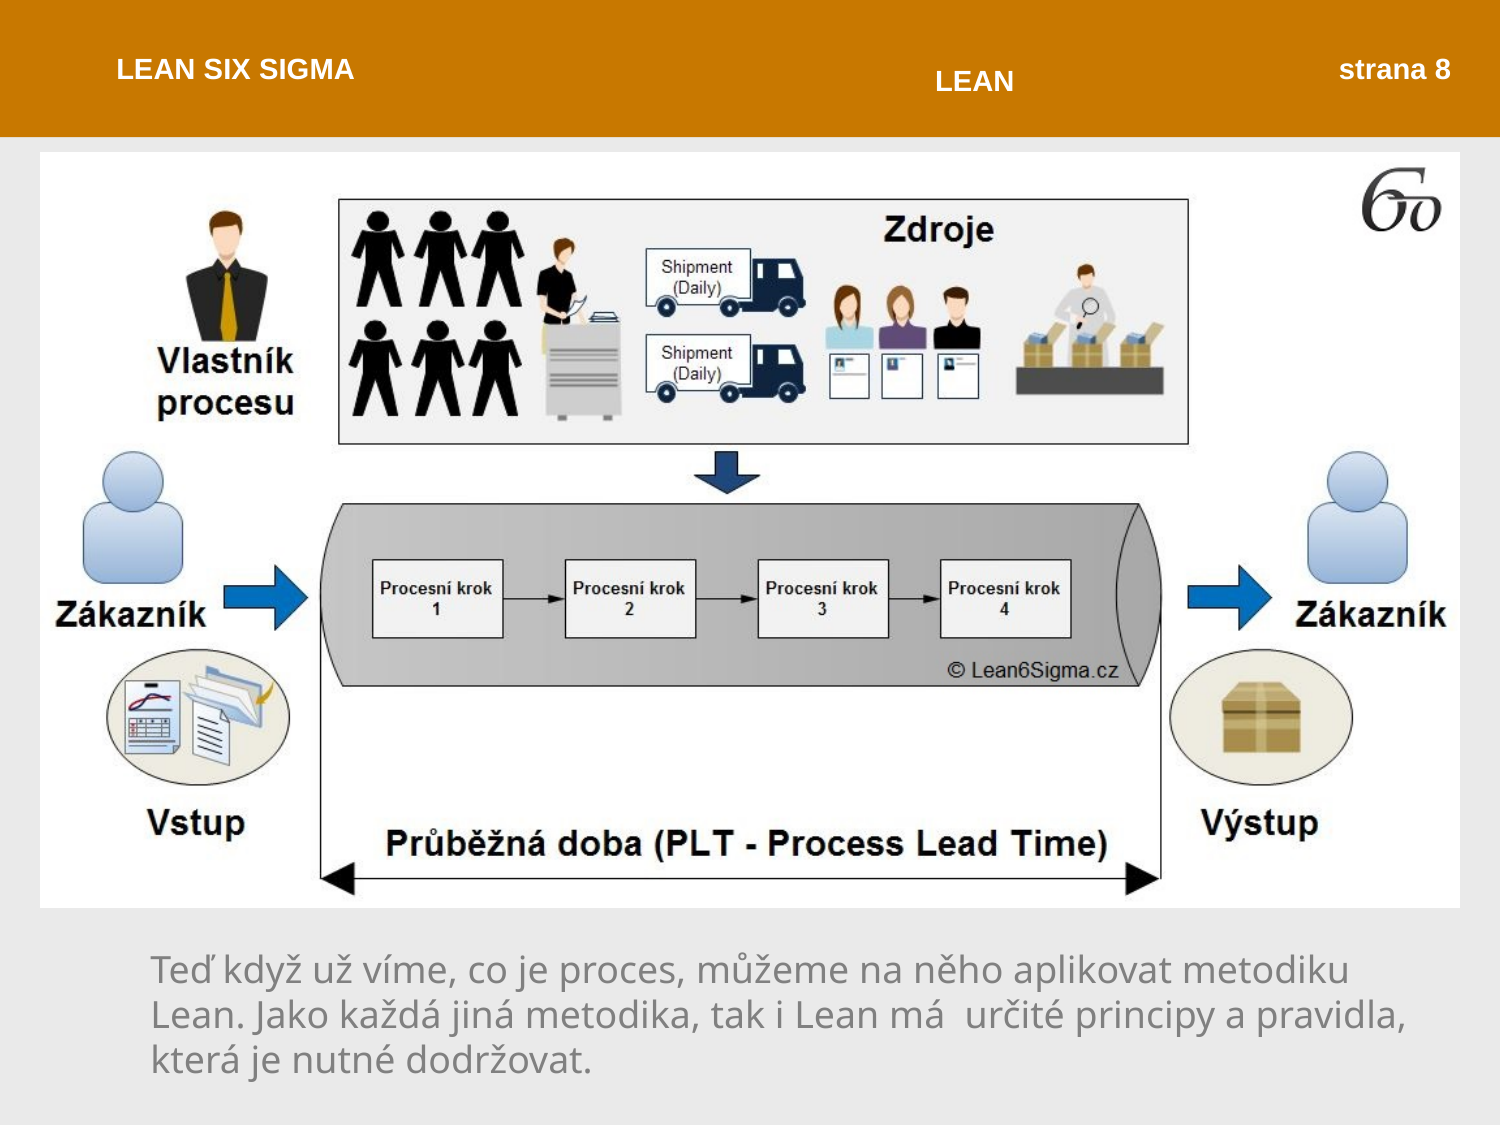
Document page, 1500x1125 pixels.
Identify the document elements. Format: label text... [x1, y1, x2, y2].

slide_number strana 8 [1115, 42, 1467, 122]
text_box Teď když už víme, co je proces, můžeme na něho aplikovat metodiku Lean. Jako každá jiná metodika, tak i Lean má určité principy a pravidla, která je nutné dodržovat. [135, 938, 1424, 1089]
text_box LEAN SIX SIGMA [19, 42, 370, 121]
text_box LEAN [679, 54, 1030, 133]
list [40, 151, 1460, 909]
